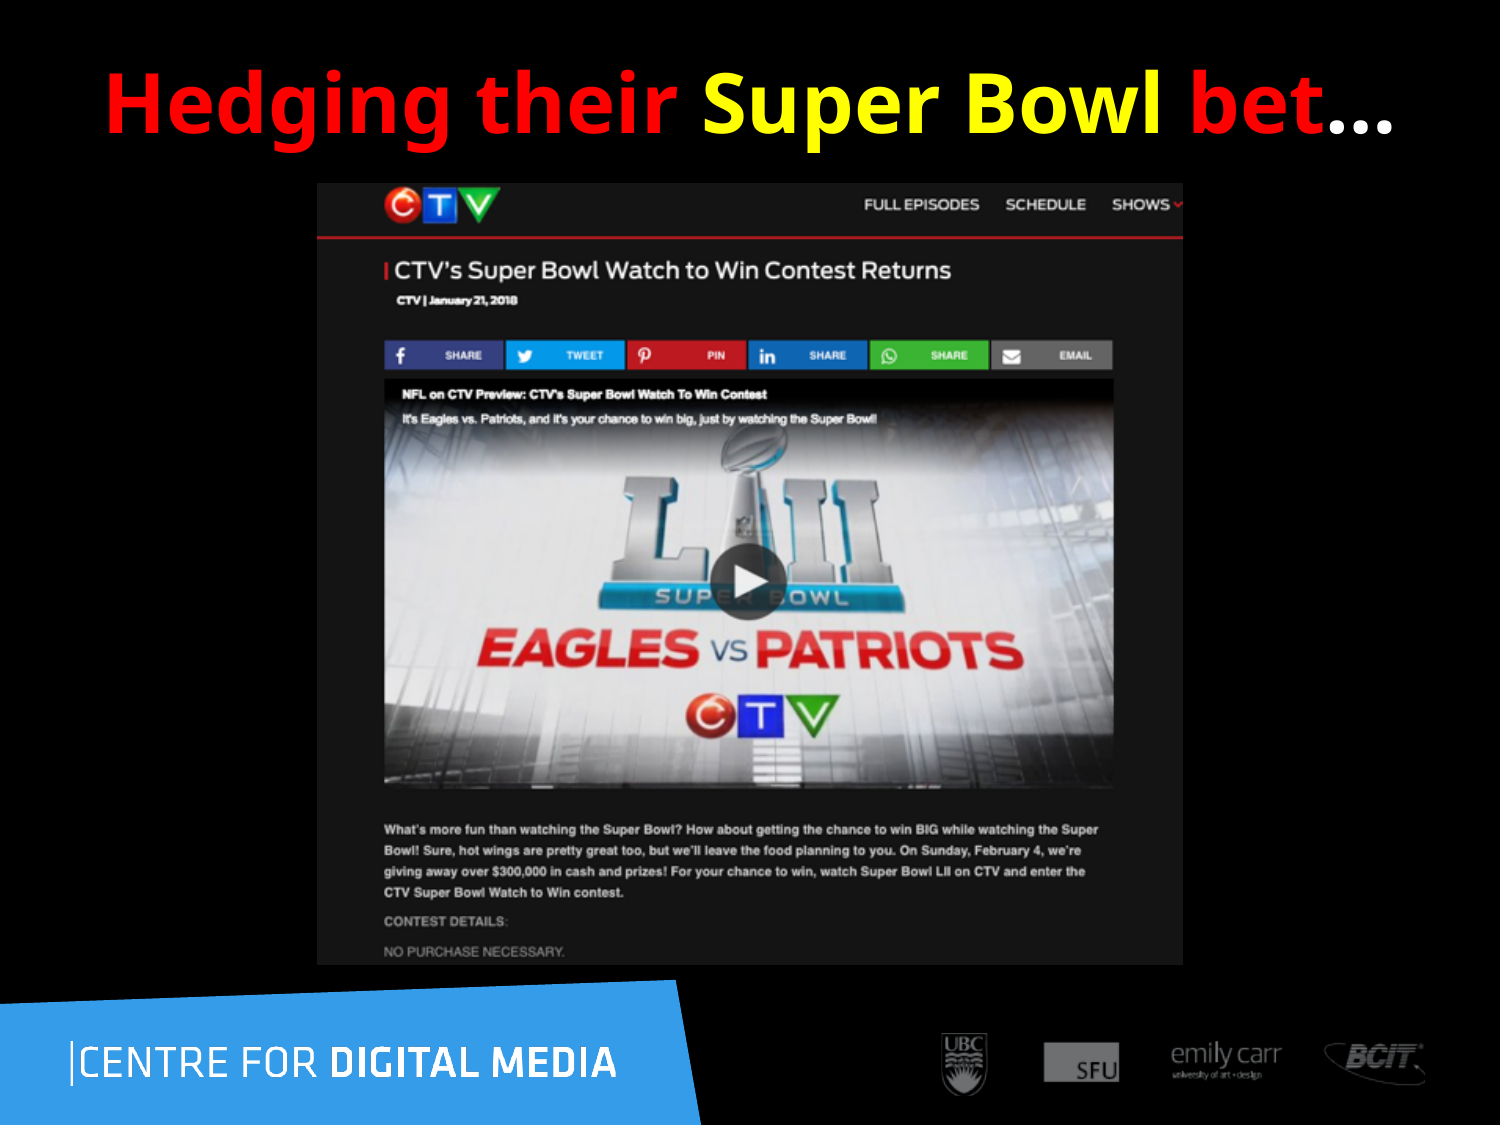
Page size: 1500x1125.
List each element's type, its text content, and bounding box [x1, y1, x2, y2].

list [317, 183, 1183, 965]
title Hedging their Super Bowl bet… [75, 16, 1425, 184]
